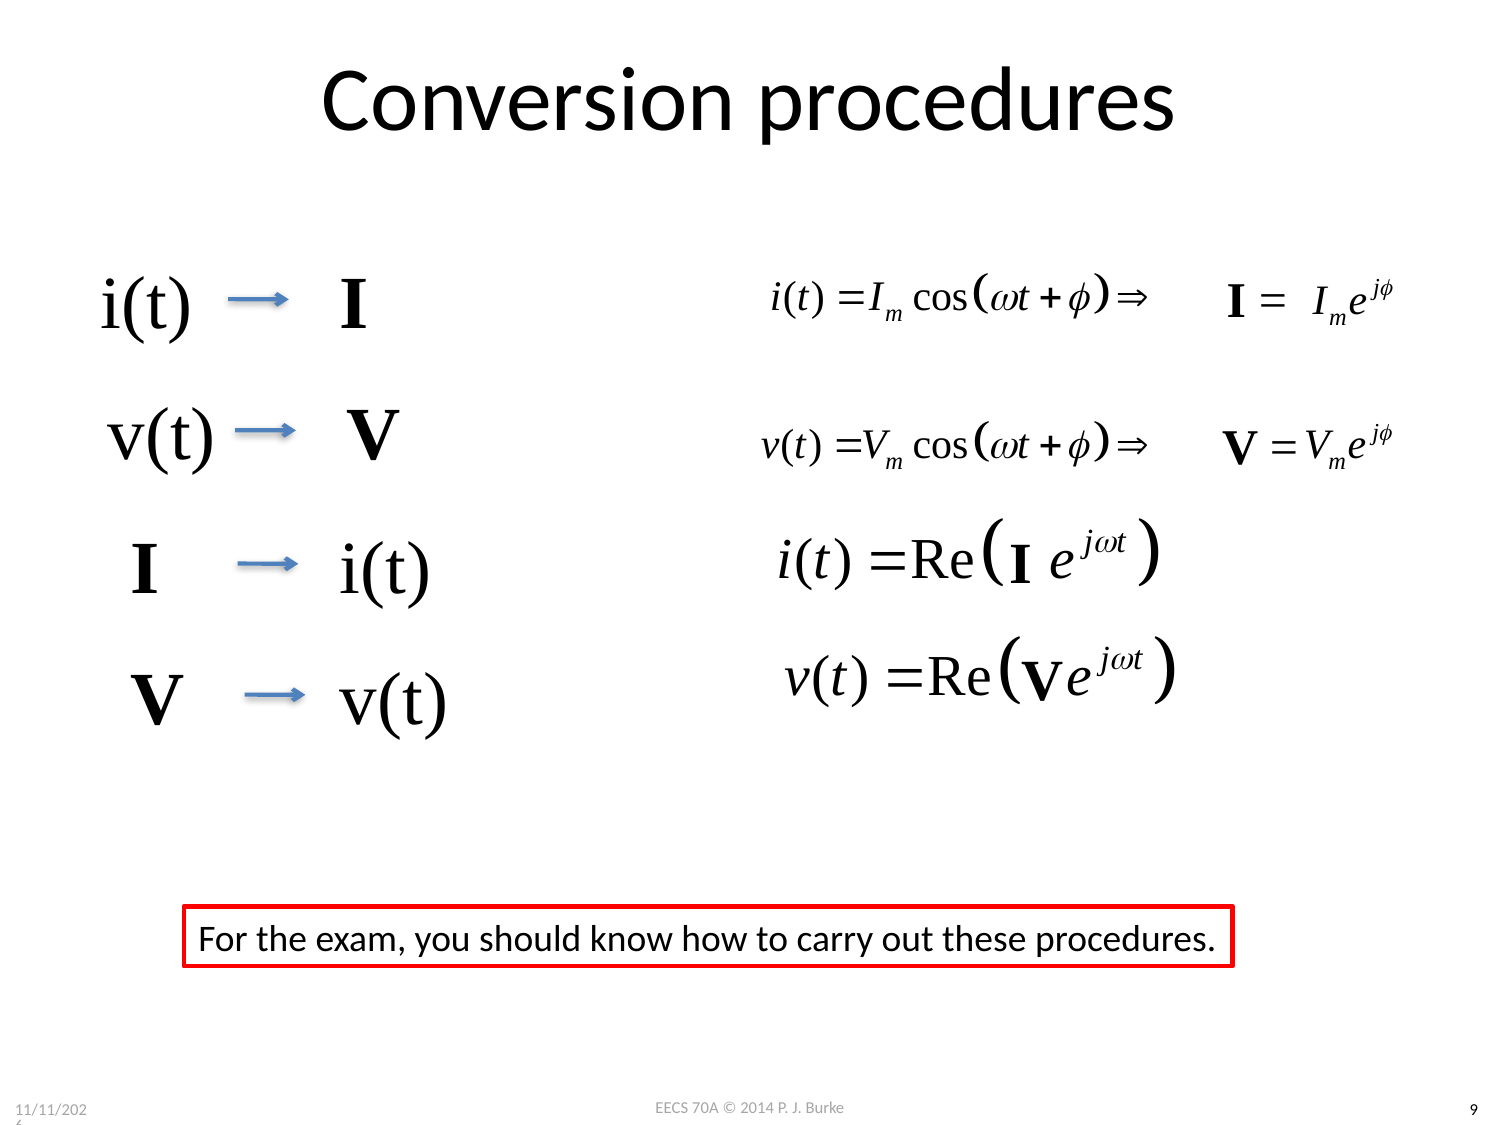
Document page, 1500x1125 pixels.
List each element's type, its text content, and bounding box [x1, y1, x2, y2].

text_box I [115, 510, 209, 616]
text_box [764, 265, 1164, 336]
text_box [1301, 412, 1400, 480]
text_box For the exam, you should know how to carry out these procedures. [183, 906, 1233, 967]
text_box V [331, 377, 424, 482]
title Conversion procedures [75, 0, 1425, 188]
text_box I = [1211, 259, 1363, 335]
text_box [769, 510, 1165, 618]
text_box V [115, 641, 209, 747]
text_box i(t) [86, 246, 208, 351]
text_box v(t) [325, 641, 464, 747]
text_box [775, 627, 1182, 735]
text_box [1304, 268, 1404, 336]
text_box V = [1207, 407, 1358, 483]
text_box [754, 412, 1165, 484]
text_box v(t) [93, 377, 232, 482]
text_box I [324, 246, 417, 351]
text_box i(t) [325, 510, 447, 616]
